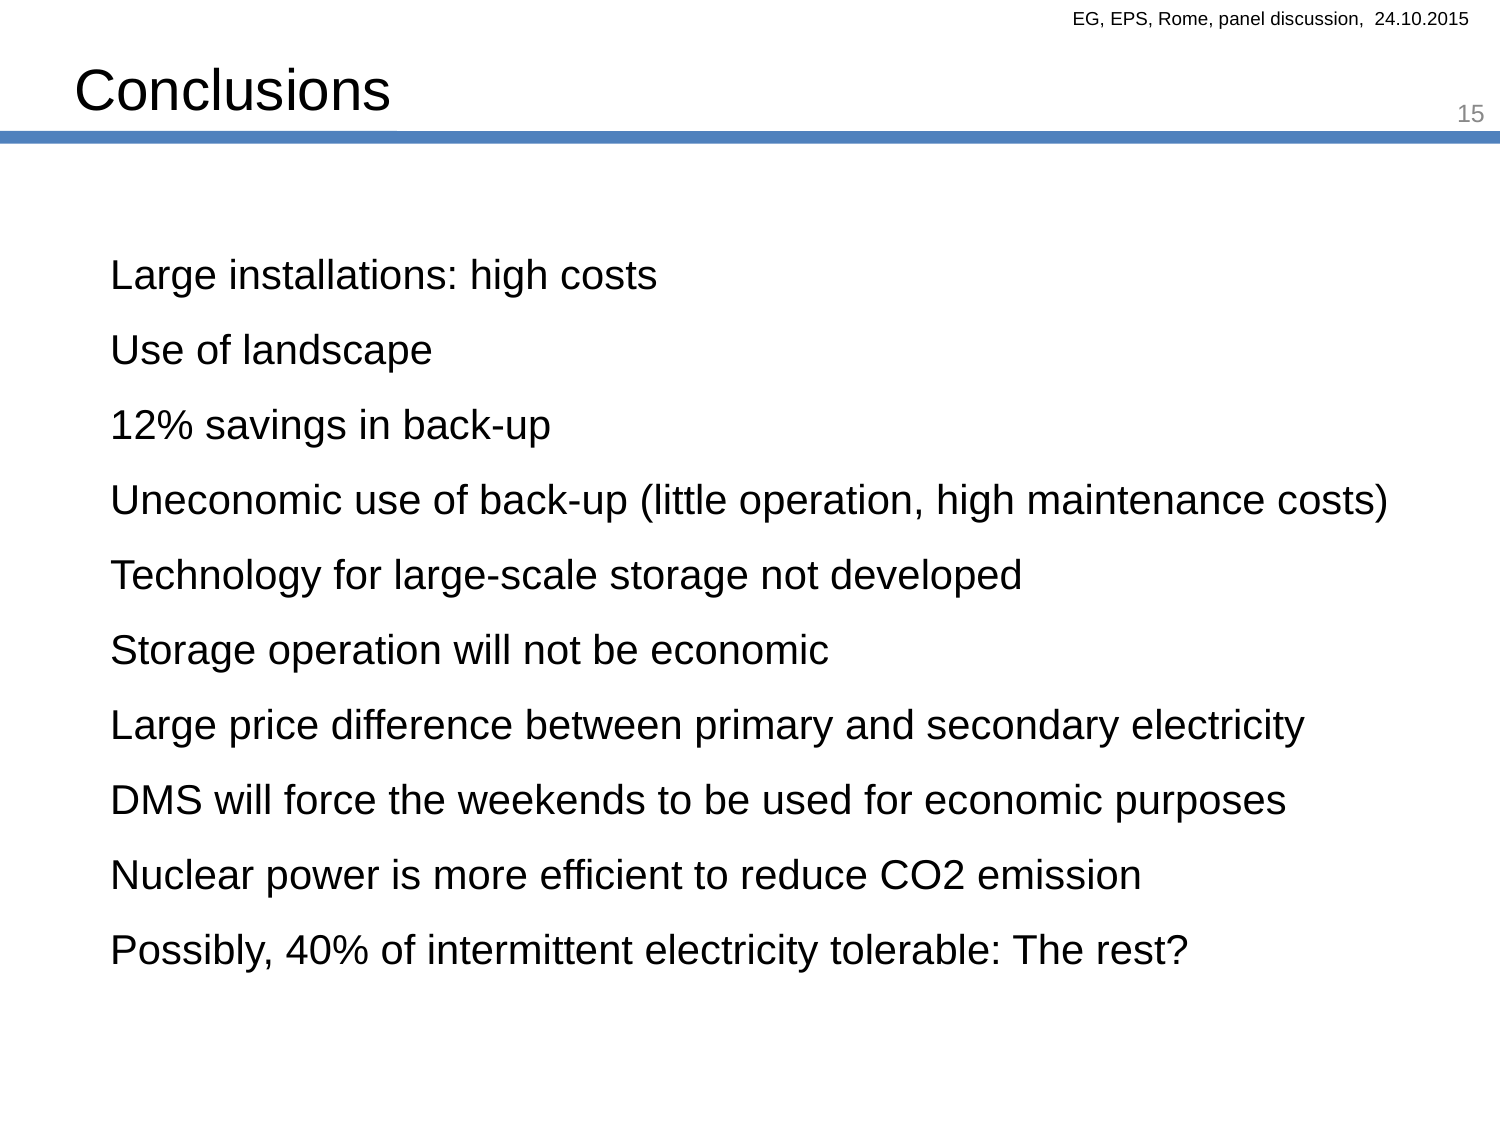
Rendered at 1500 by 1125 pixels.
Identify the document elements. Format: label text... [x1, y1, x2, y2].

text_box 15 [1429, 87, 1500, 138]
text_box Conclusions [43, 44, 408, 130]
text_box Large installations: high costs Use of landscape 12% savings in back-up Uneconomic use of back-up (little operation, high maintenance costs) Technology for large-scale storage not developed Storage operation will not be economic Large price difference between primary and secondary electricity DMS will force the weekends to be used for economic purposes Nuclear power is more efficient to reduce CO2 emission Possibly, 40% of intermittent electricity tolerable: The rest? [95, 215, 1405, 980]
